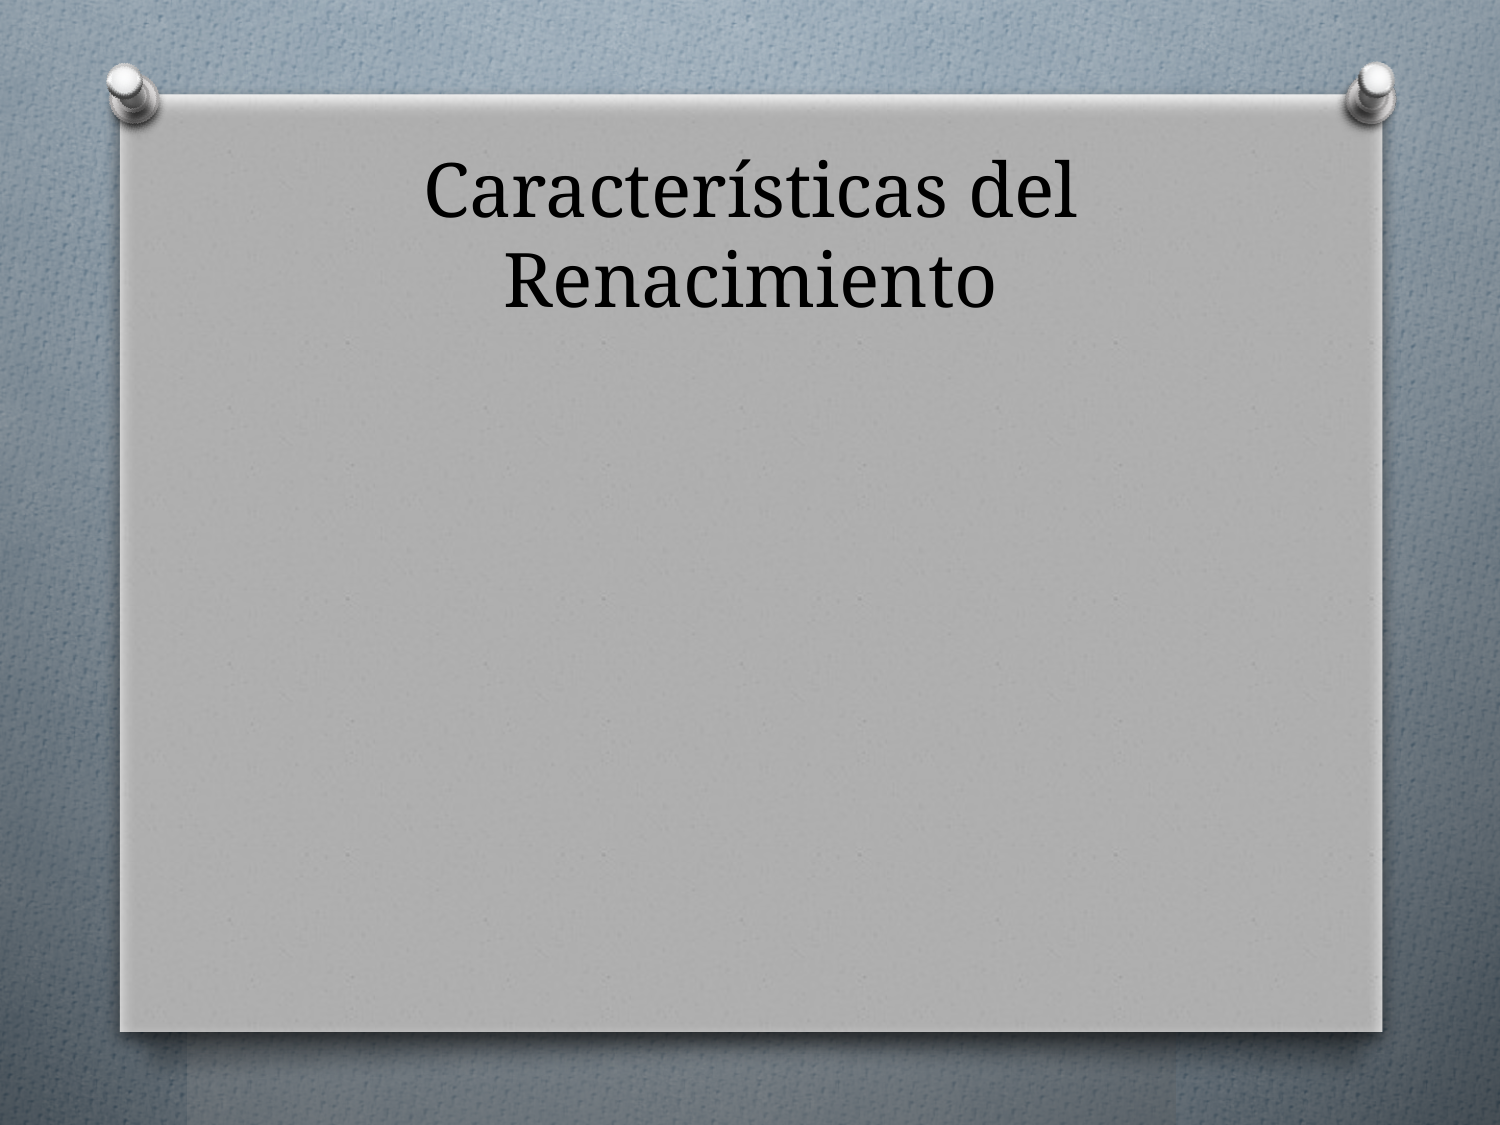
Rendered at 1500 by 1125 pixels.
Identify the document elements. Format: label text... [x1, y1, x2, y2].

picture [75, 29, 198, 153]
title Características del Renacimiento [179, 134, 1323, 332]
picture [1317, 35, 1439, 156]
